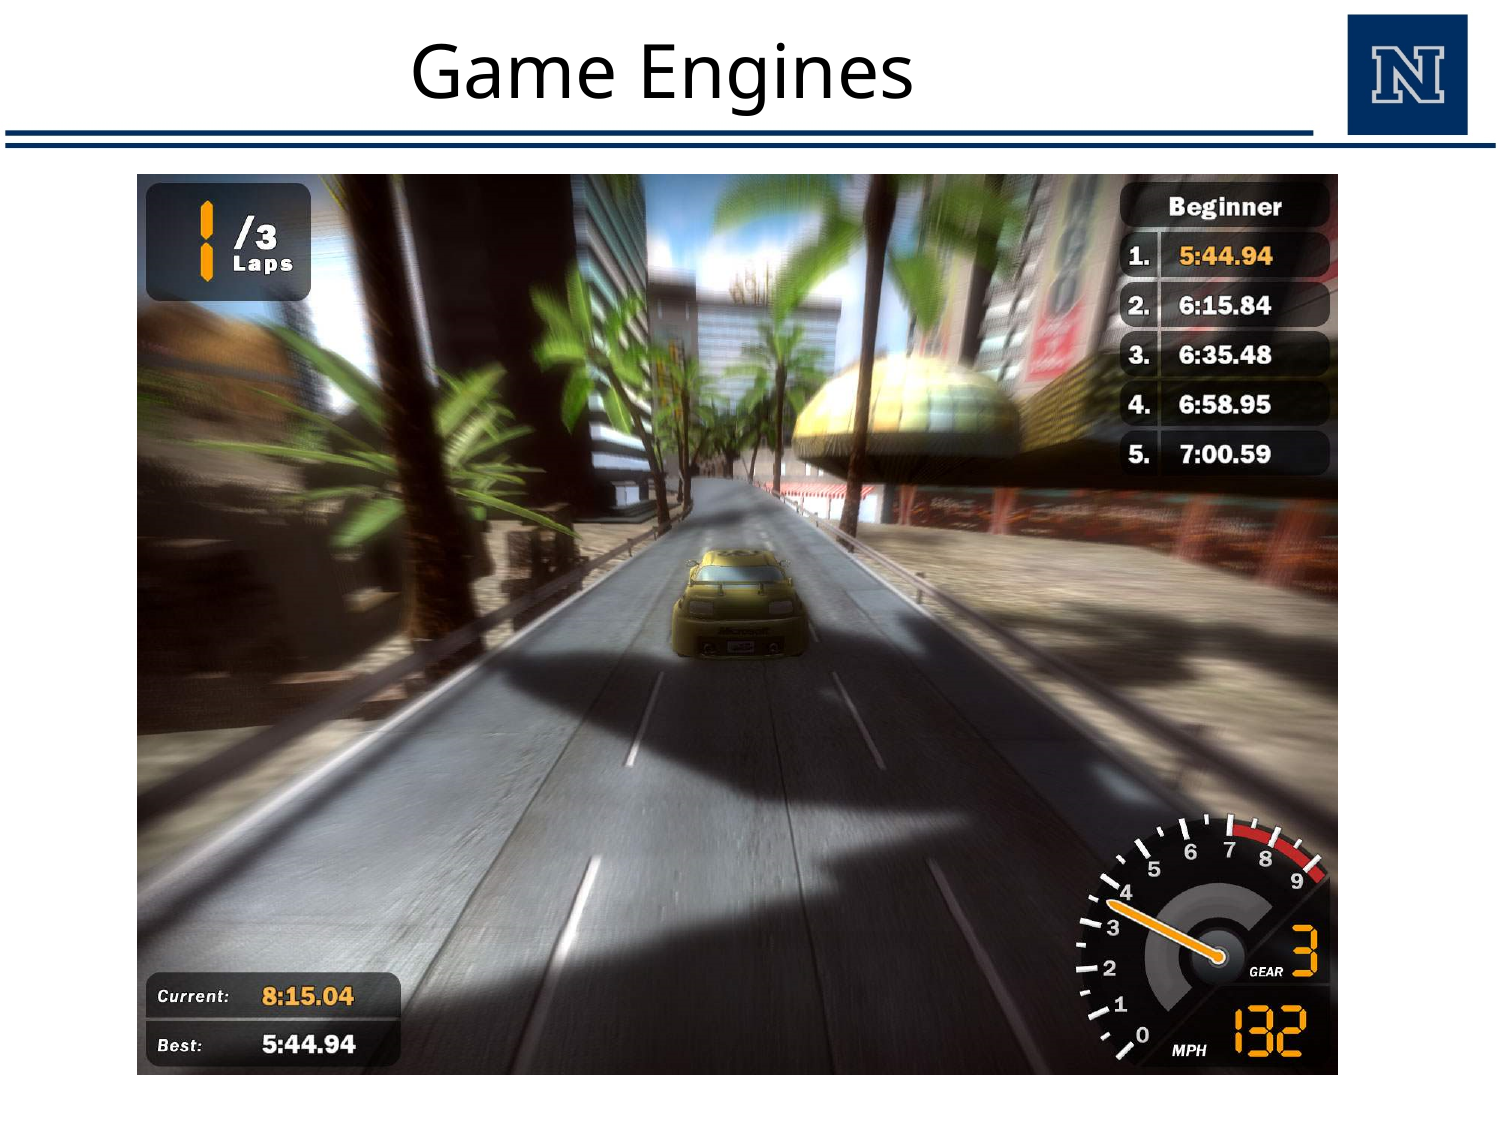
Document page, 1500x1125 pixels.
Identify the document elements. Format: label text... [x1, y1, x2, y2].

title Game Engines [12, 12, 1313, 126]
picture [137, 174, 1338, 1076]
picture [0, 0, 1500, 150]
